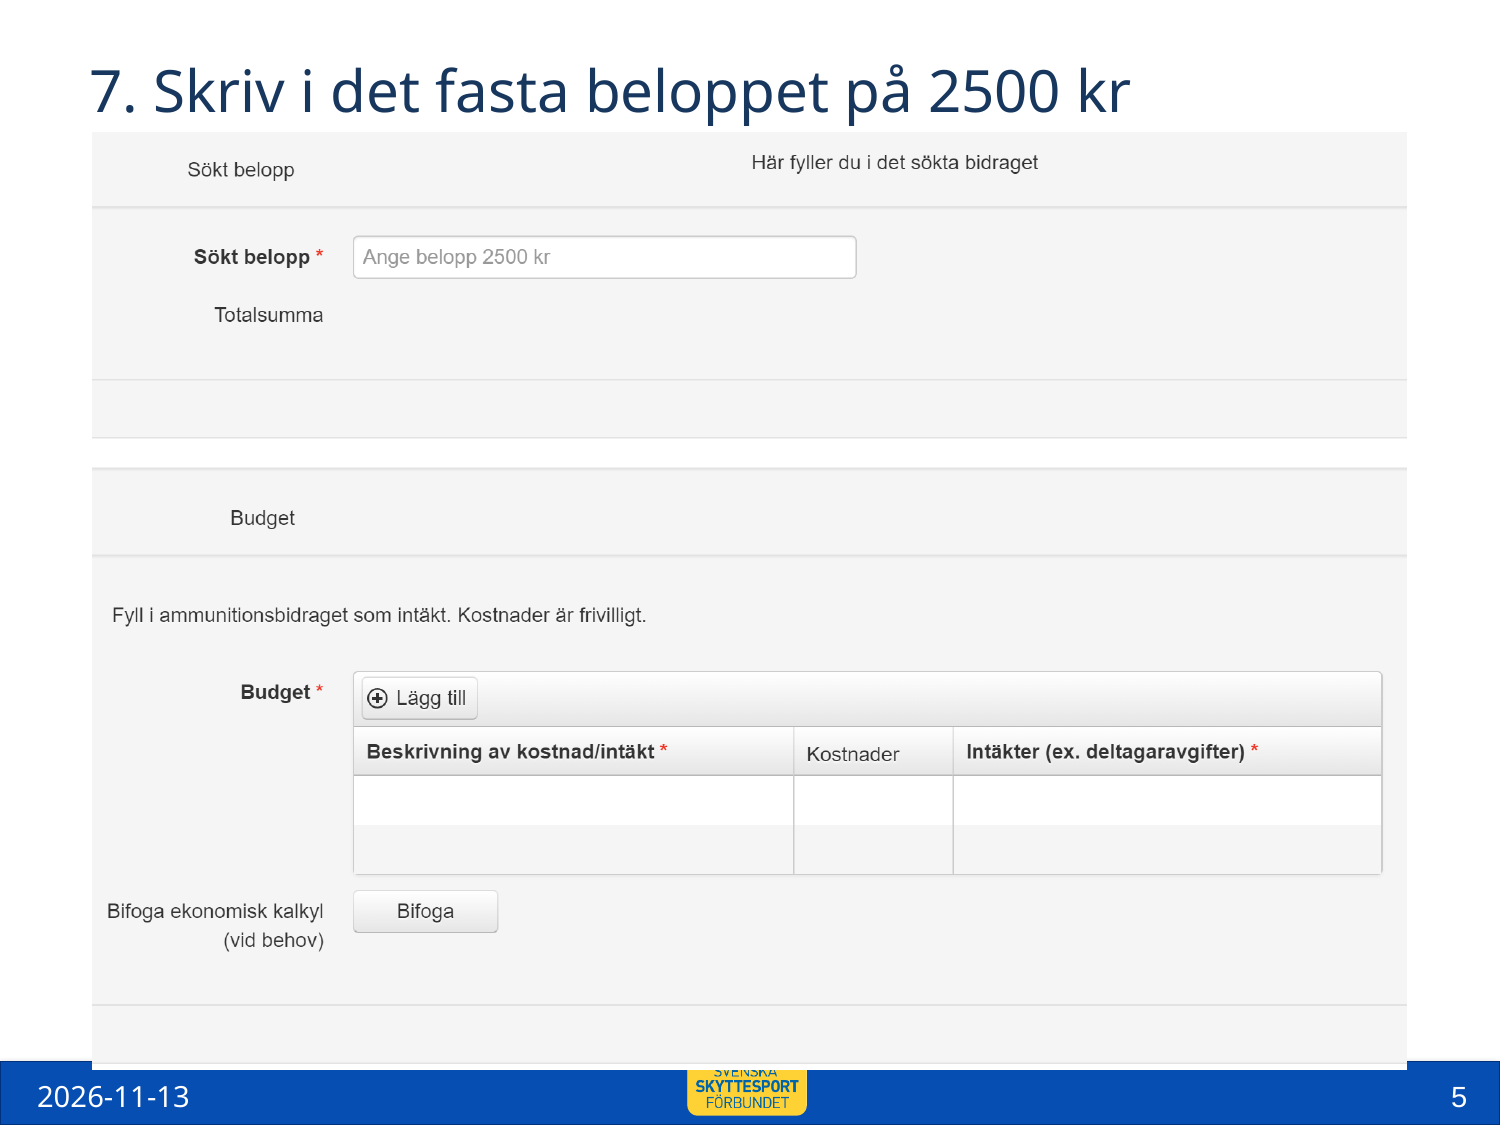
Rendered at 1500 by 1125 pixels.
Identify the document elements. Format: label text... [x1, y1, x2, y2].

picture [91, 131, 1407, 1116]
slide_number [21, 1070, 469, 1125]
slide_number 5 [862, 1070, 1483, 1125]
text_box 7. Skriv i det fasta beloppet på 2500 kr [75, 47, 1372, 477]
